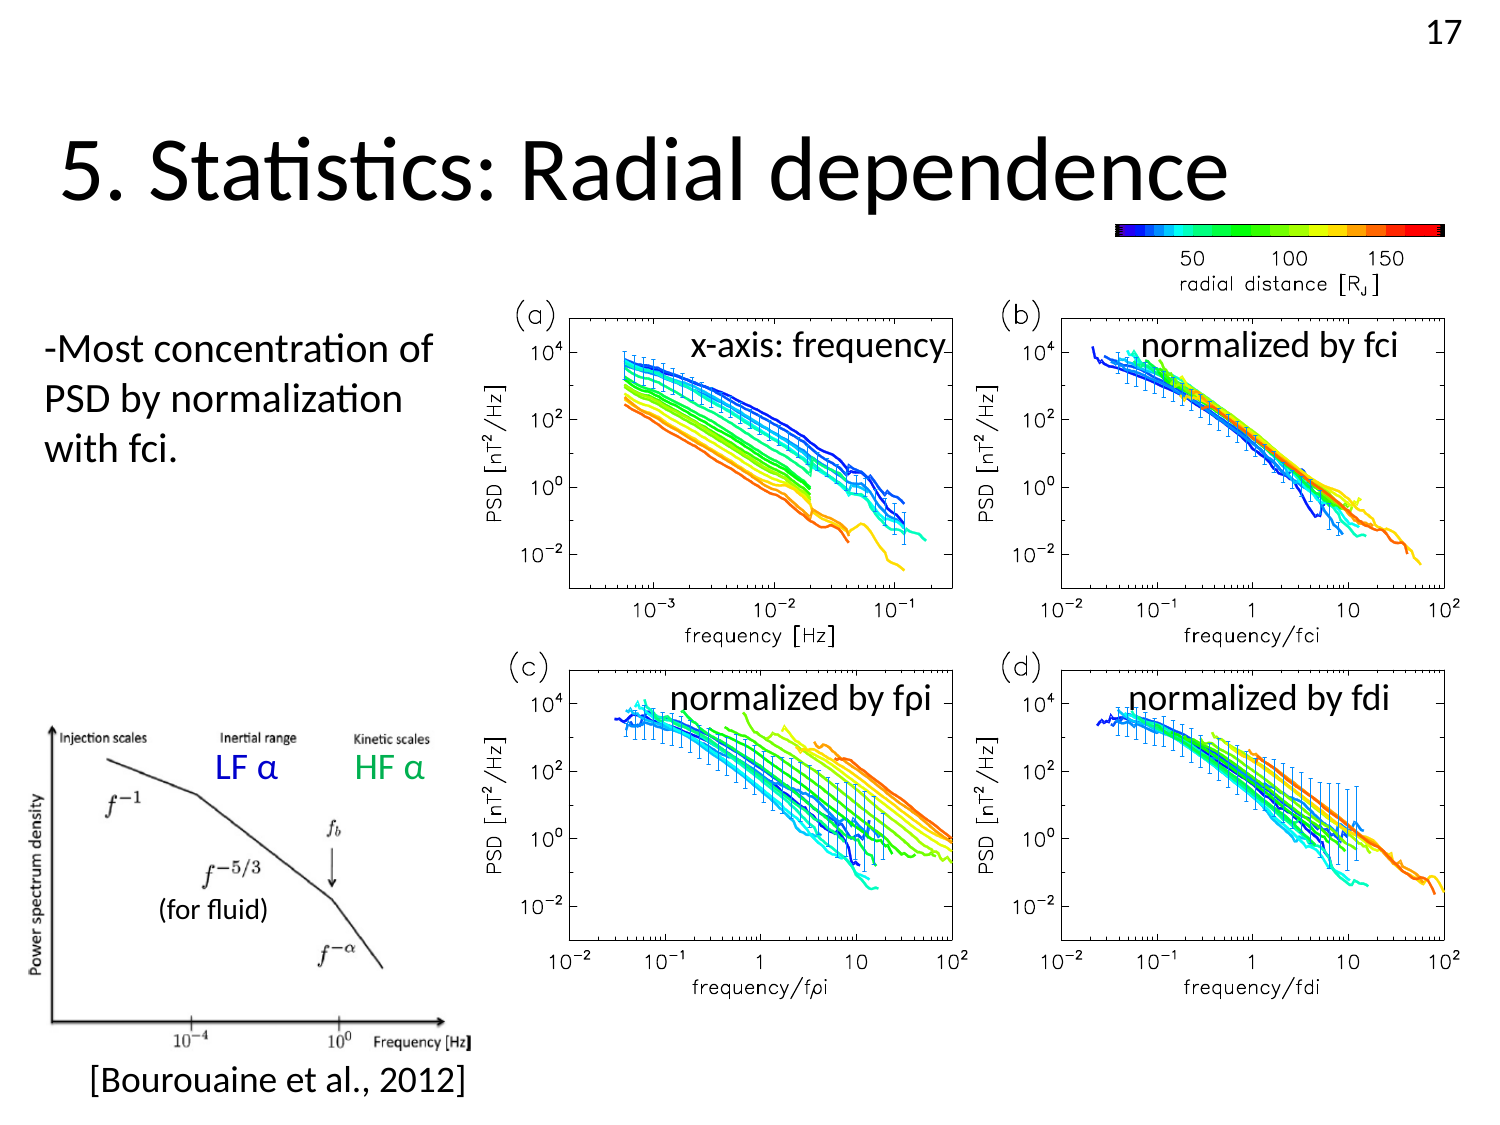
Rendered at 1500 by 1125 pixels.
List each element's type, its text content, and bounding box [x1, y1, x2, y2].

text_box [480, 221, 1497, 1000]
text_box -Most concentration of PSD by normalization with fci. [29, 313, 452, 478]
text_box 17 [1387, 0, 1500, 60]
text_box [23, 715, 492, 1109]
text_box 5. Statistics: Radial dependence [43, 60, 1388, 266]
